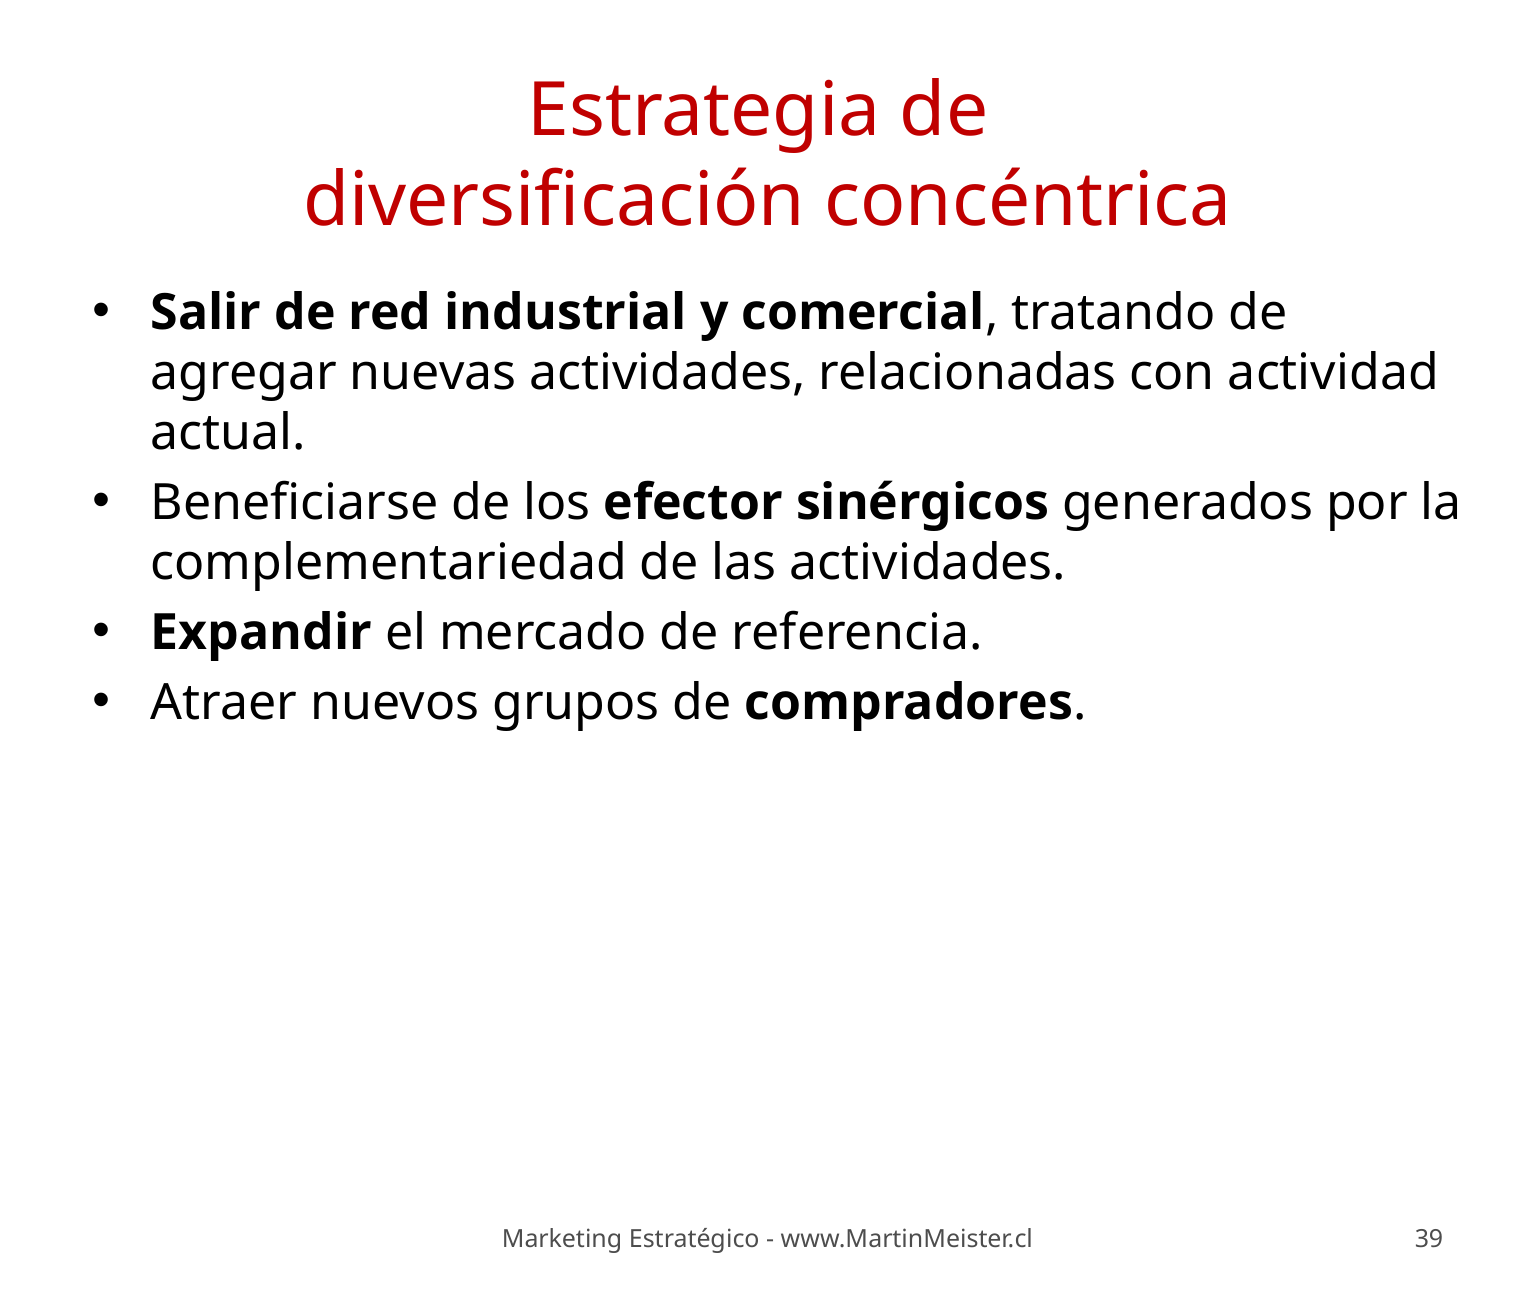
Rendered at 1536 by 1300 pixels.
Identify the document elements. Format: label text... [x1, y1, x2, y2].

list Salir de red industrial y comercial, tratando de agregar nuevas actividades, relacionadas con actividad actual. Beneficiarse de los efector sinérgicos generados por la complementariedad de las actividades. Expandir el mercado de referencia. Atraer nuevos grupos de compradores. [76, 271, 1501, 1161]
slide_number 39 [1100, 1204, 1459, 1274]
footer Marketing Estratégico - www.MartinMeister.cl [437, 1204, 1099, 1274]
title Estrategia de diversificación concéntrica [76, 52, 1459, 249]
